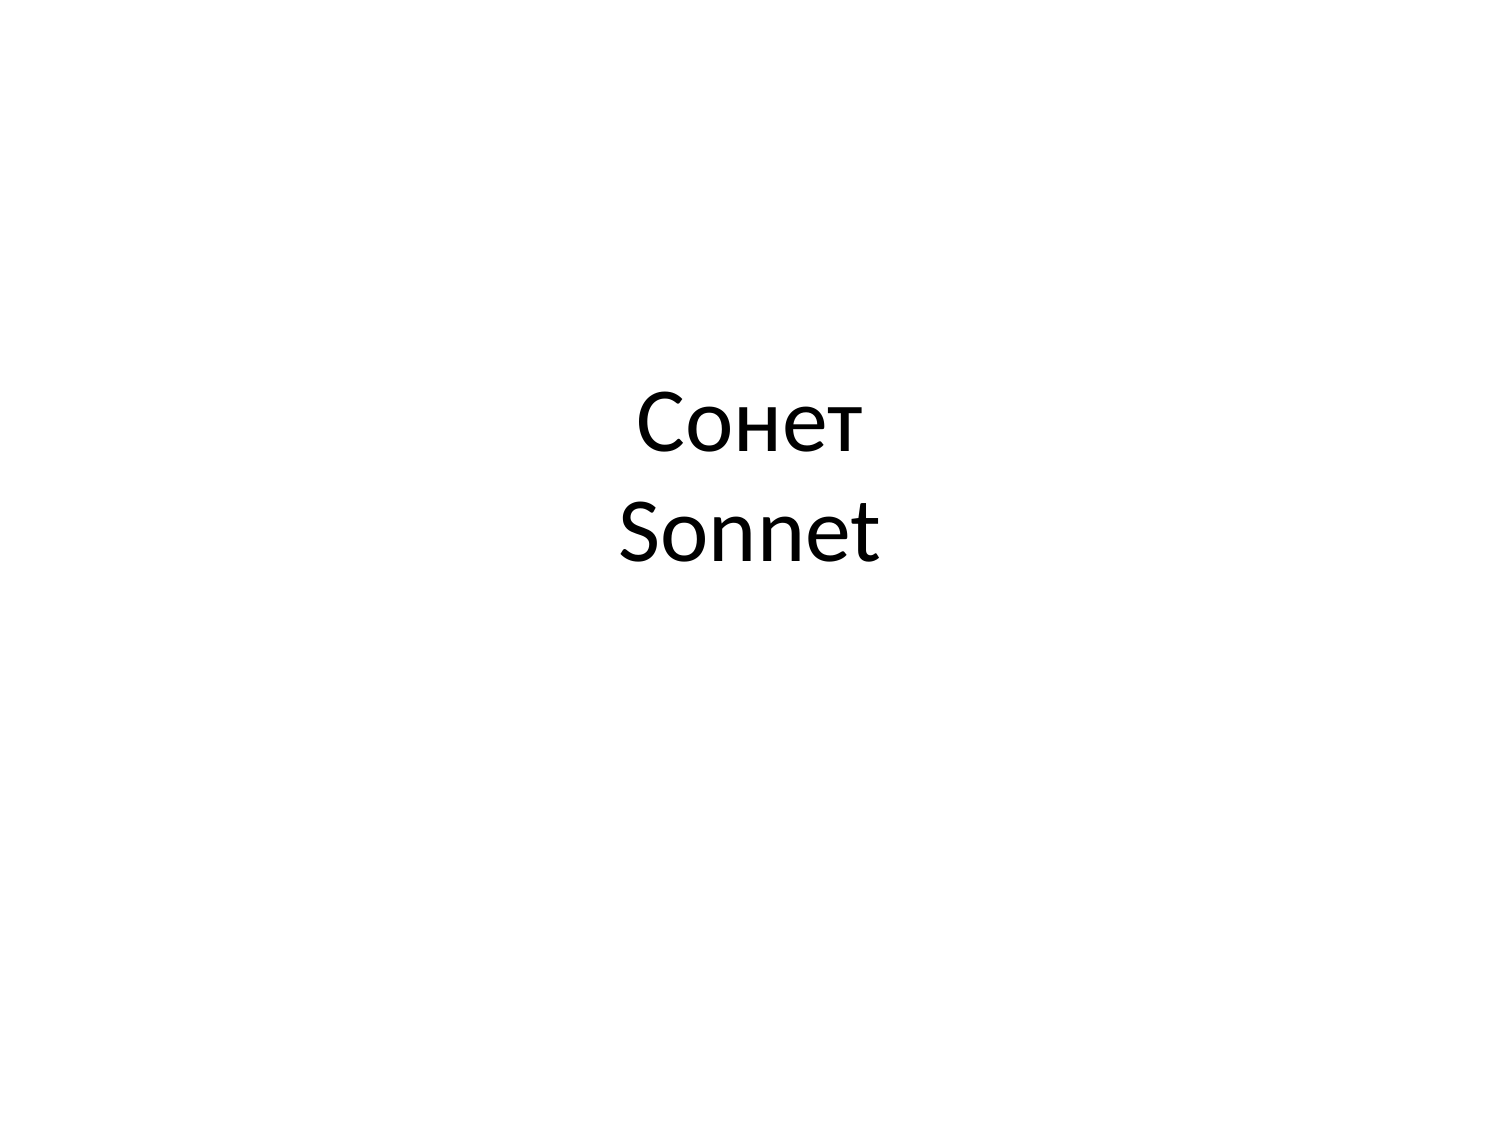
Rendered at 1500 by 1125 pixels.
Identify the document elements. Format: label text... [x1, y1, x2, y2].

title Сонет Sonnet [112, 349, 1388, 591]
